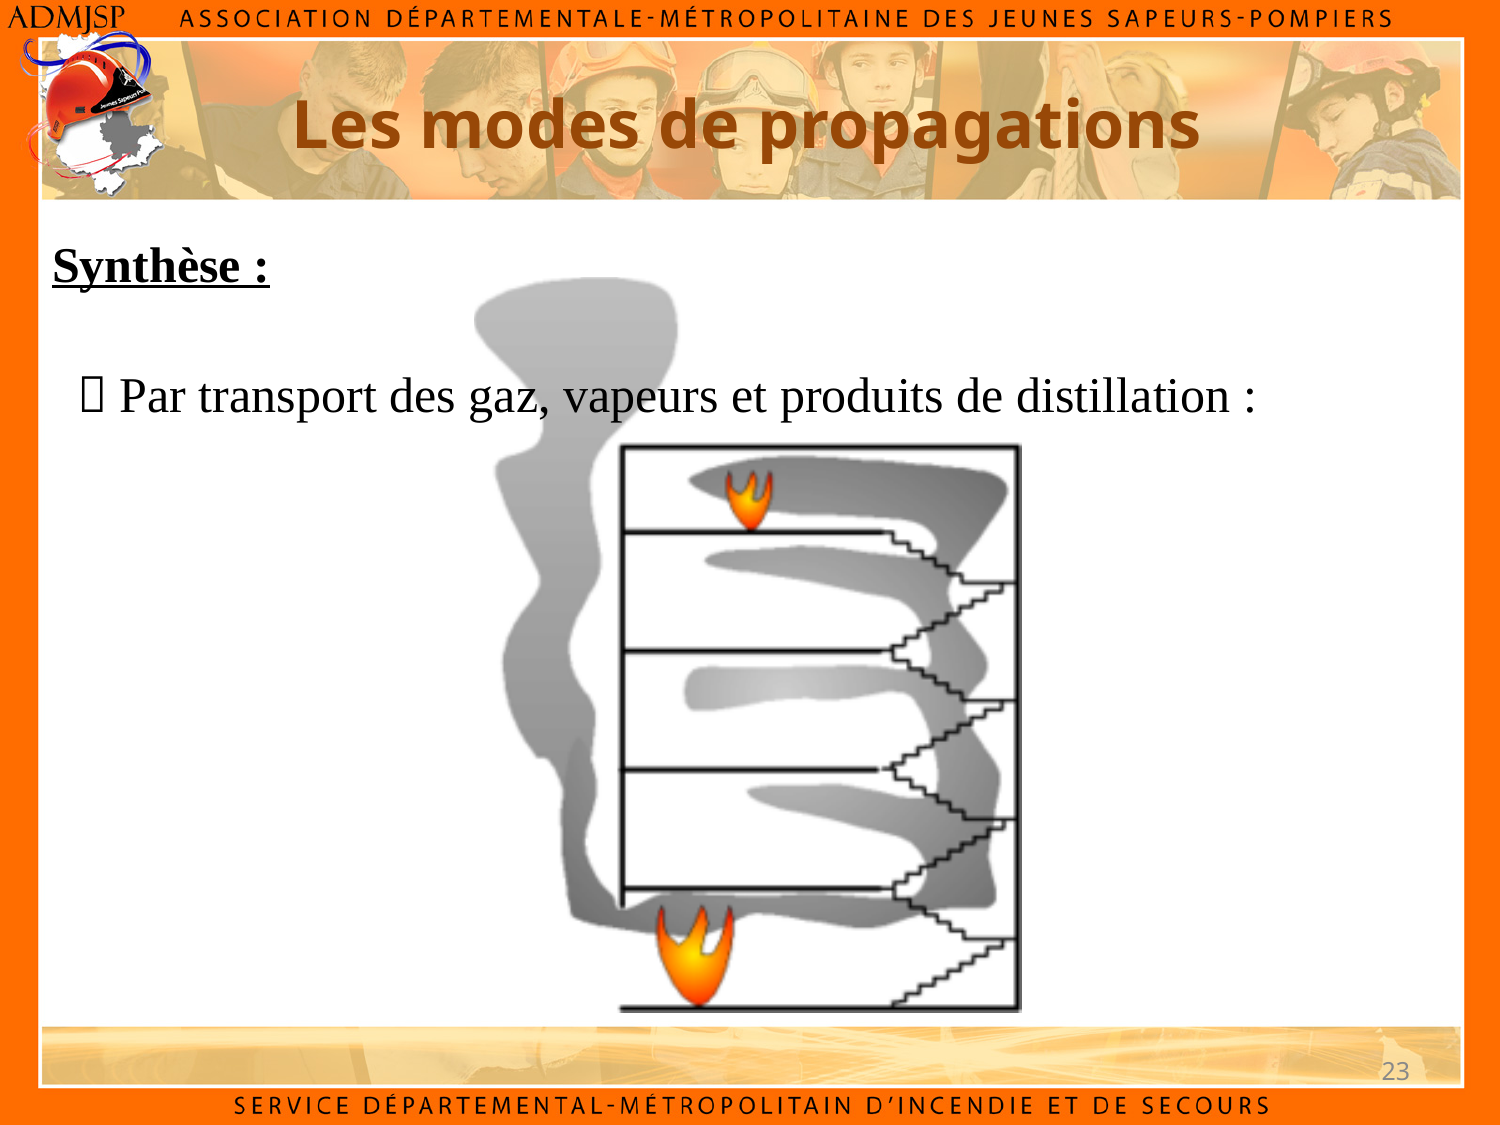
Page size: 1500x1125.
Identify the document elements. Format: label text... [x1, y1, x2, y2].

text_box  Par transport des gaz, vapeurs et produits de distillation : [1026, 324, 1399, 430]
text_box 23 [1074, 1042, 1425, 1103]
title Les modes de propagations [41, 45, 1454, 200]
text_box Synthèse : [37, 224, 664, 300]
picture [0, 0, 1500, 1125]
text_box  Par transport des gaz, vapeurs et produits de distillation : [62, 324, 469, 430]
